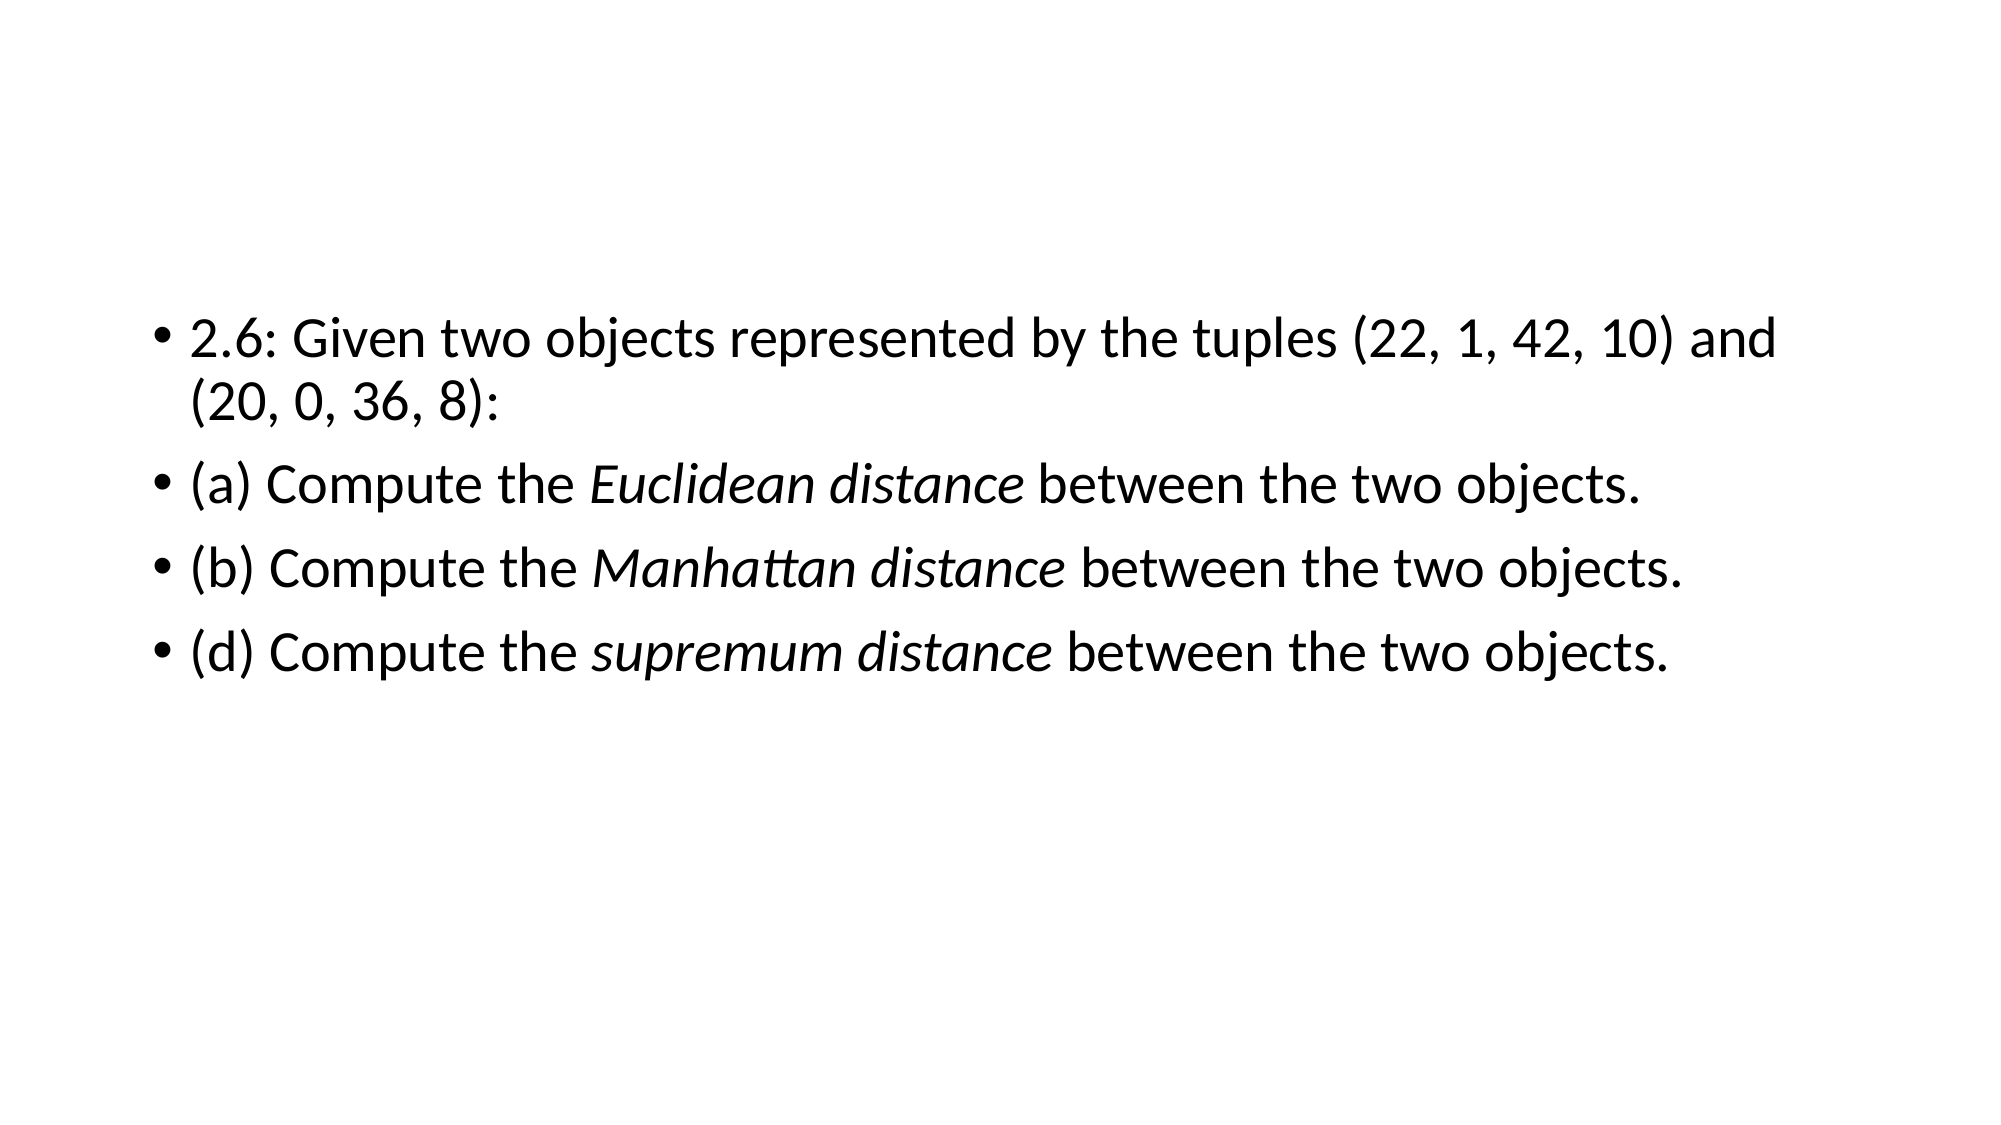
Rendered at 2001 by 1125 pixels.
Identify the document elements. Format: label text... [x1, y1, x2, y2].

list 2.6: Given two objects represented by the tuples (22, 1, 42, 10) and (20, 0, 36, 8): (a) Compute the Euclidean distance between the two objects. (b) Compute the Manhattan distance between the two objects. (d) Compute the supremum distance between the two objects. [137, 299, 1863, 1014]
